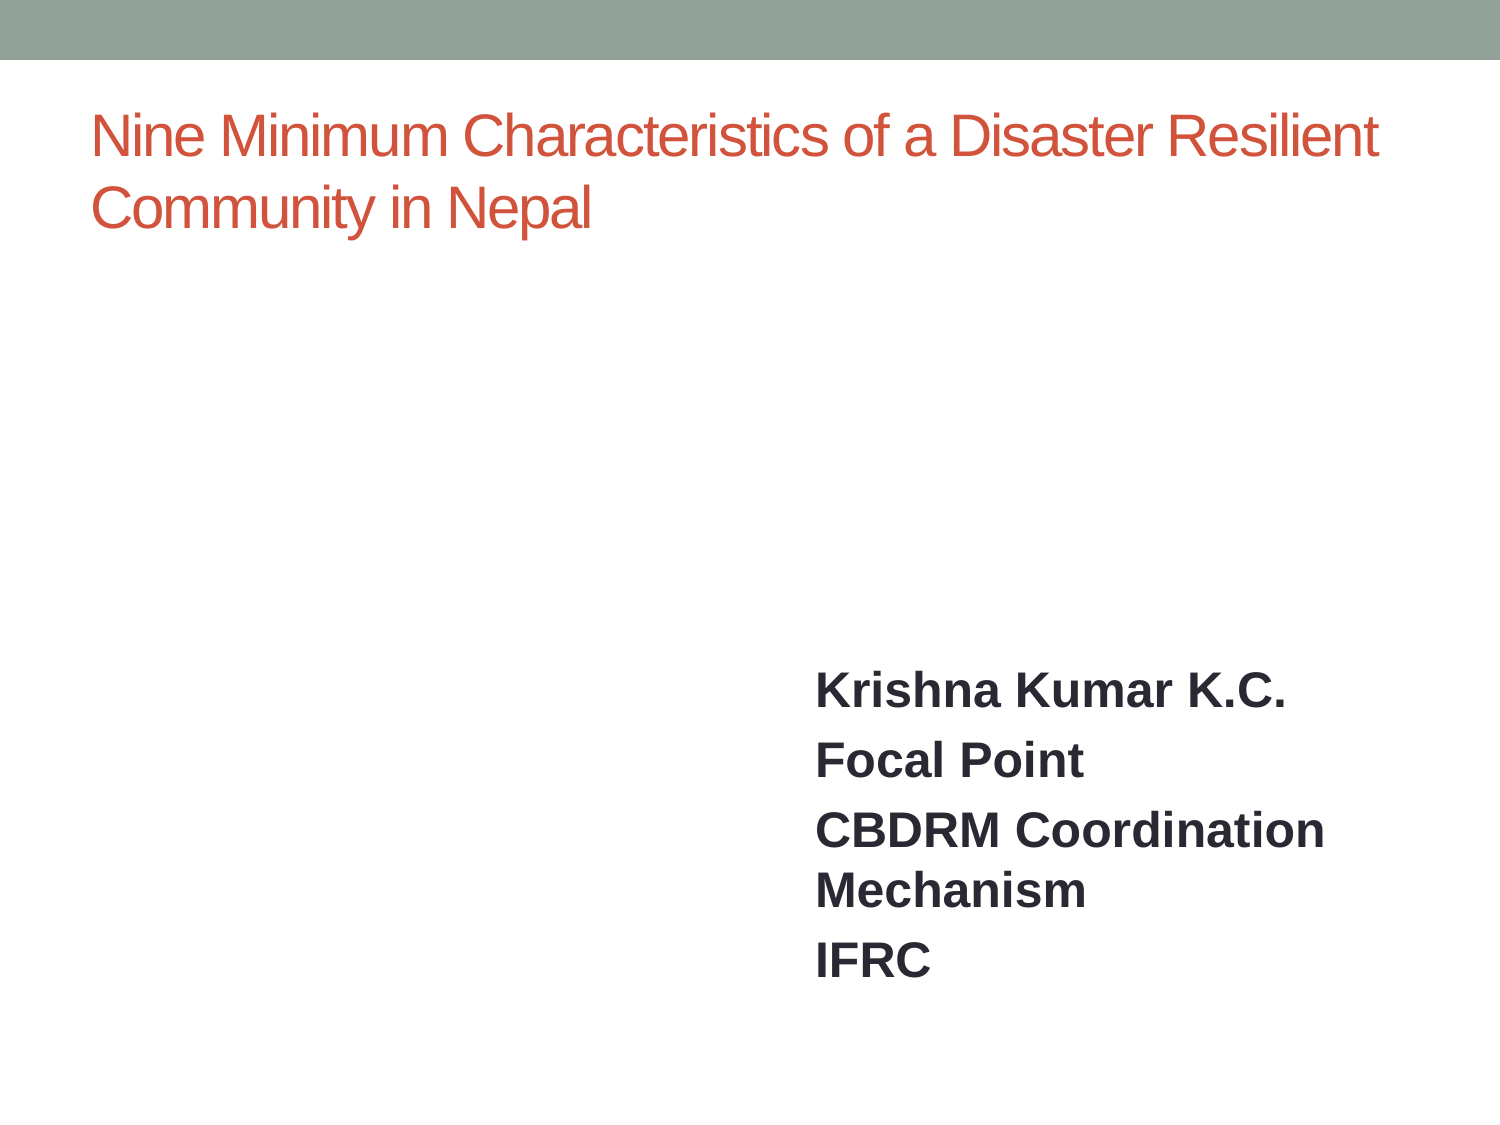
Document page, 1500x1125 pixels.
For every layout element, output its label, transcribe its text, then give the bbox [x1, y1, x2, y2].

list Krishna Kumar K.C. Focal Point CBDRM Coordination Mechanism IFRC [800, 650, 1425, 1063]
title Nine Minimum Characteristics of a Disaster Resilient Community in Nepal [75, 87, 1425, 250]
